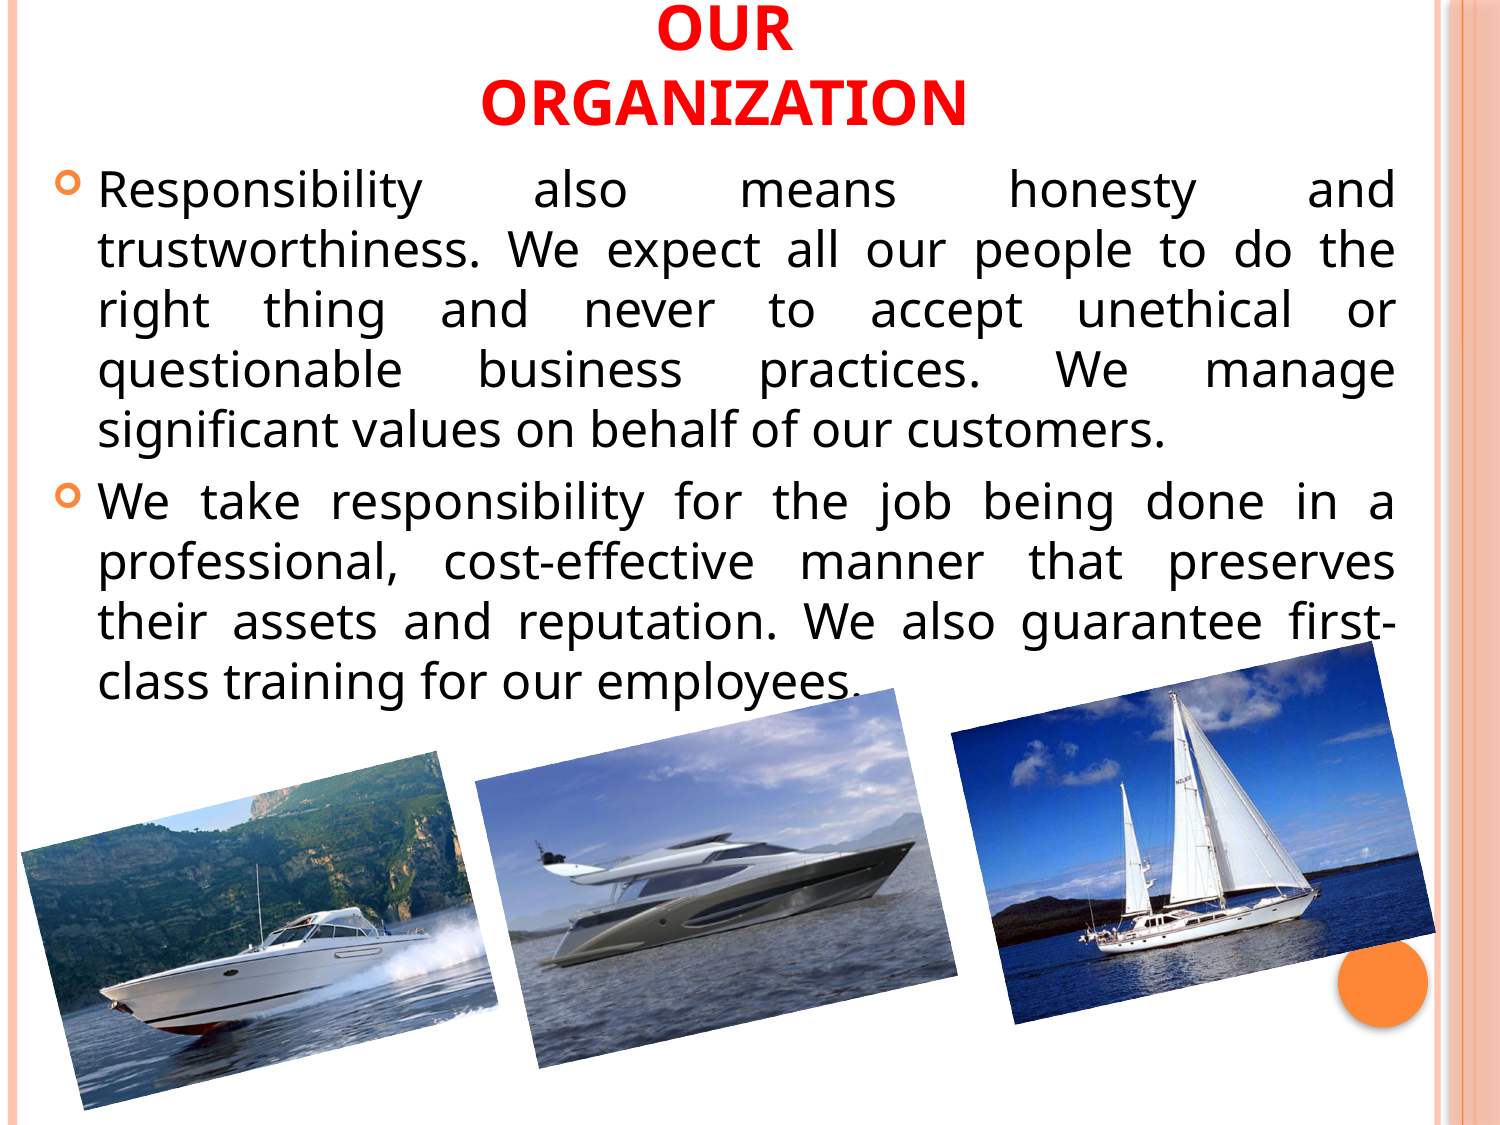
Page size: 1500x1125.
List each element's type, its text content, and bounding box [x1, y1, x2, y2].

list Responsibility also means honesty and trustworthiness. We expect all our people to do the right thing and never to accept unethical or questionable business practices. We manage significant values on behalf of our customers. We take responsibility for the job being done in a professional, cost-effective manner that preserves their assets and reputation. We also guarantee first-class training for our employees. [37, 149, 1413, 900]
picture [475, 688, 957, 1068]
picture [951, 641, 1435, 1024]
picture [21, 751, 499, 1110]
title Our organization [412, 50, 1038, 146]
